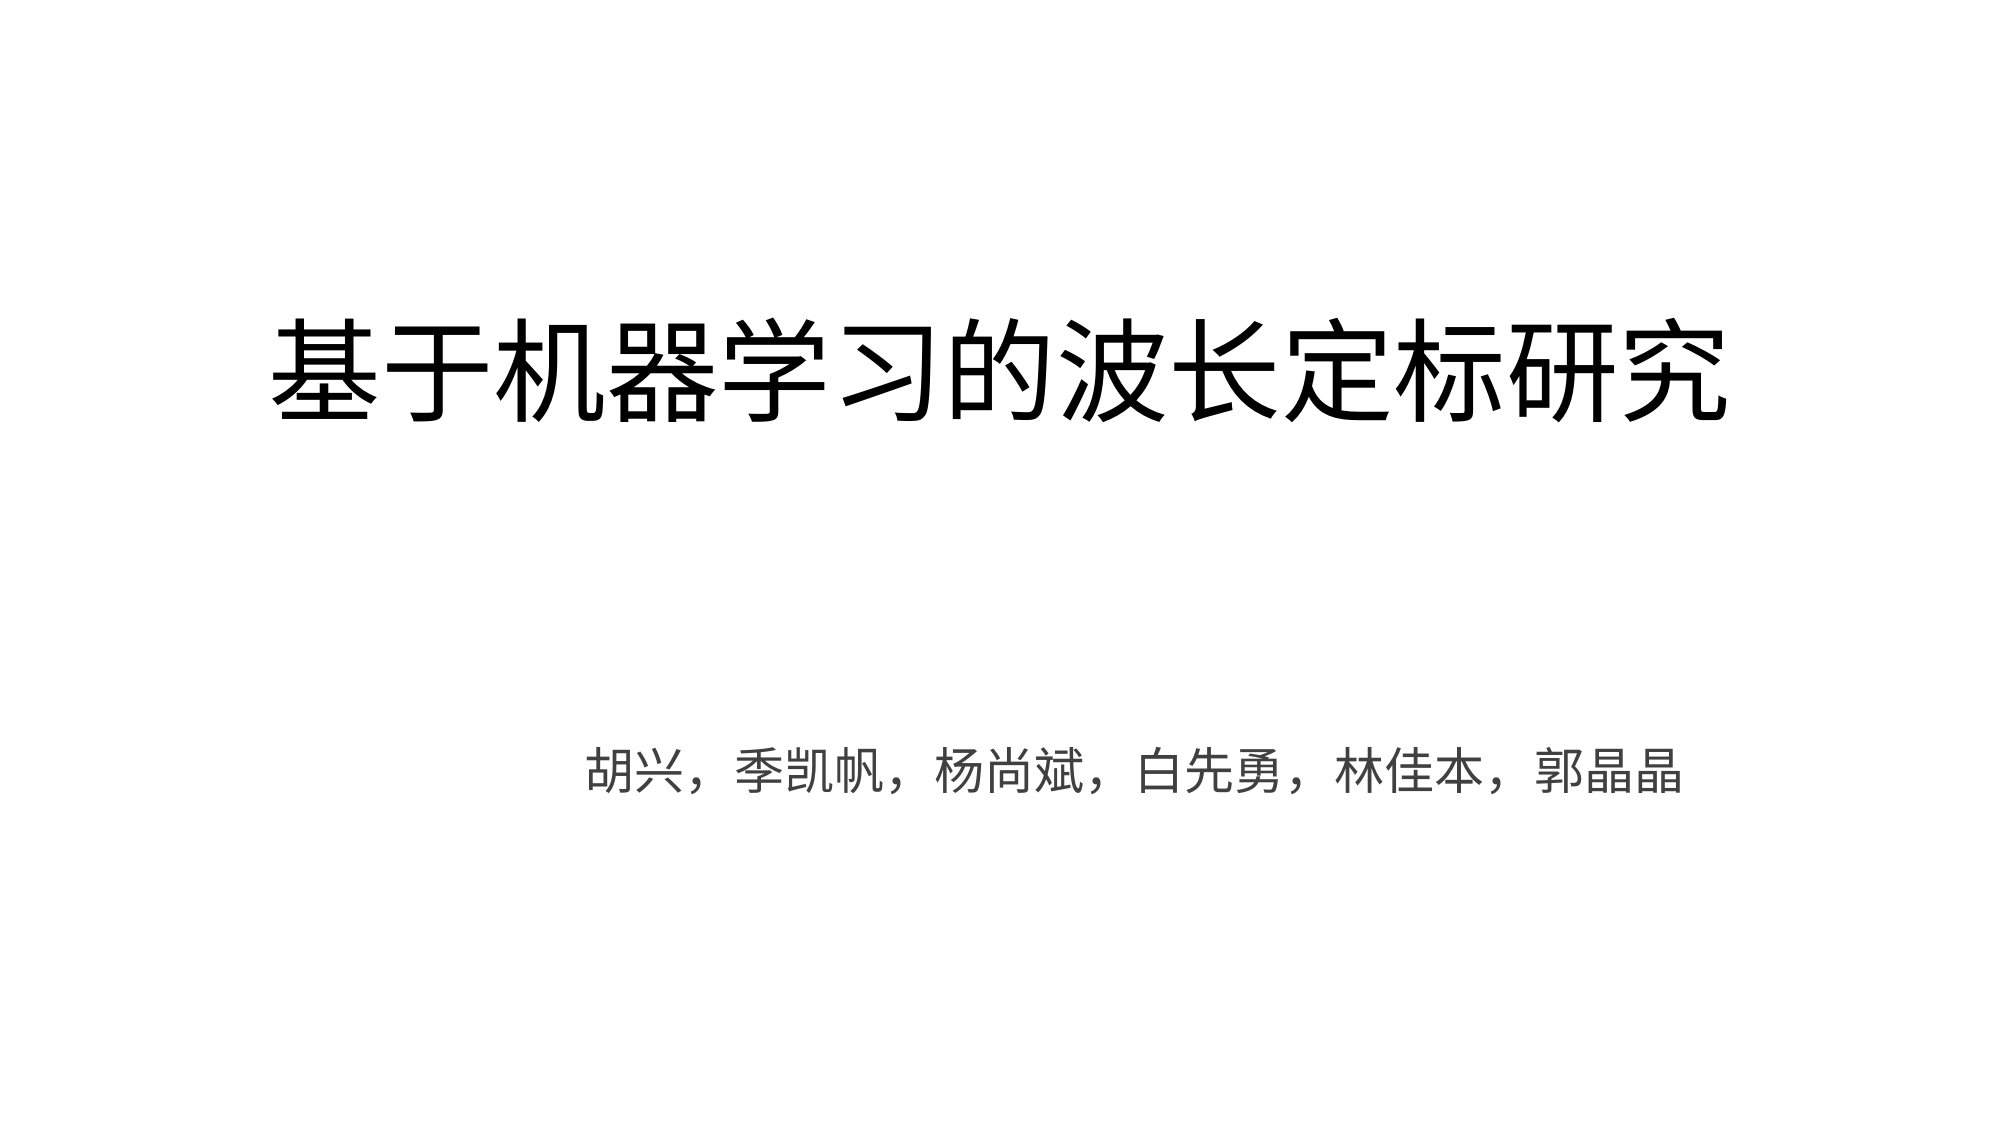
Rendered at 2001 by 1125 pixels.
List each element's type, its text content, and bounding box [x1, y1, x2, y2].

subtitle 胡兴，季凯帆，杨尚斌，白先勇，林佳本，郭晶晶 [519, 658, 1750, 955]
title 基于机器学习的波长定标研究 [249, 189, 1750, 581]
